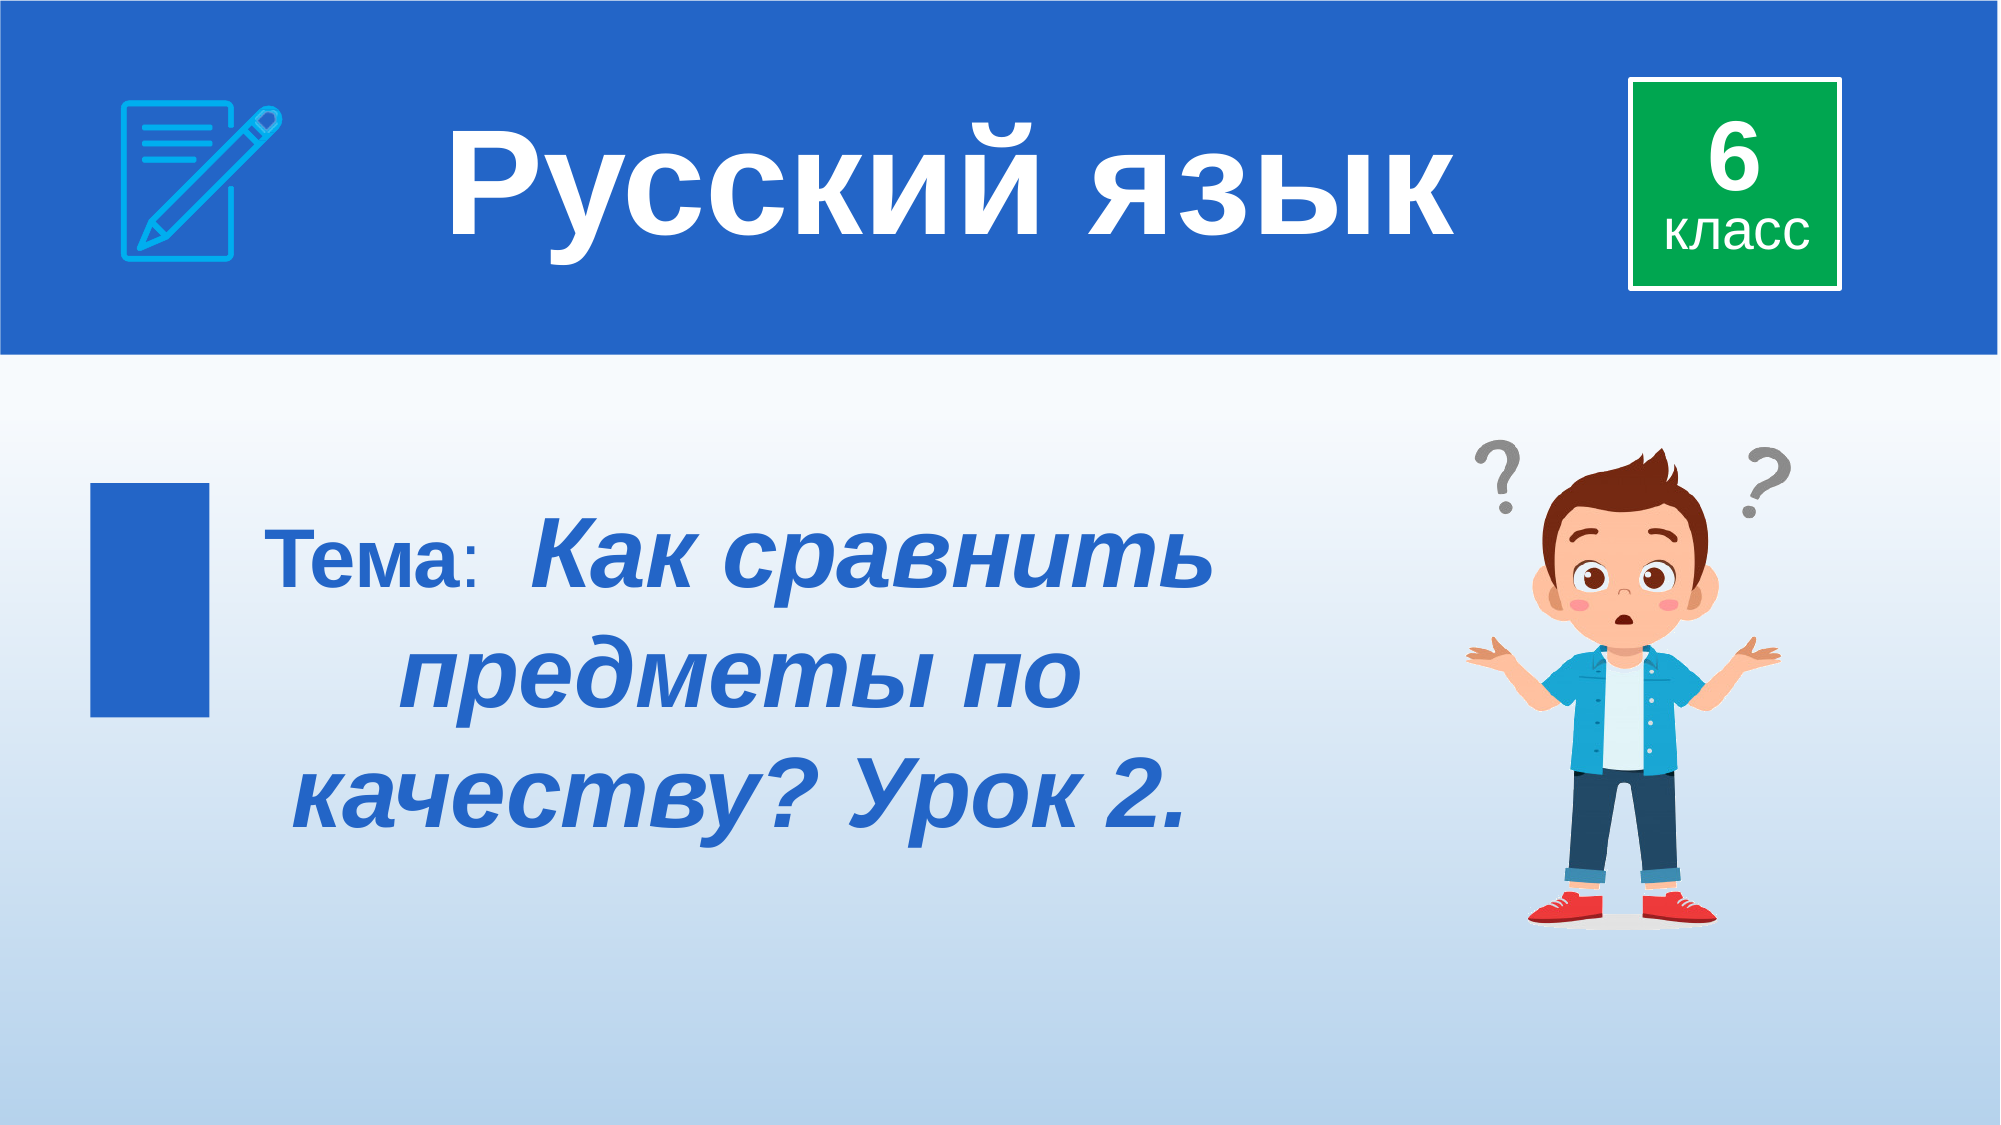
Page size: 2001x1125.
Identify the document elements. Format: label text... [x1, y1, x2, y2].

text_box [90, 483, 210, 718]
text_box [1625, 73, 1846, 294]
picture [1342, 389, 1919, 966]
text_box [0, 0, 1998, 355]
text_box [120, 100, 283, 262]
text_box Тема: Как сравнить предметы по качеству? Урок 2. [233, 483, 1242, 848]
title Русский язык [336, 75, 1559, 269]
